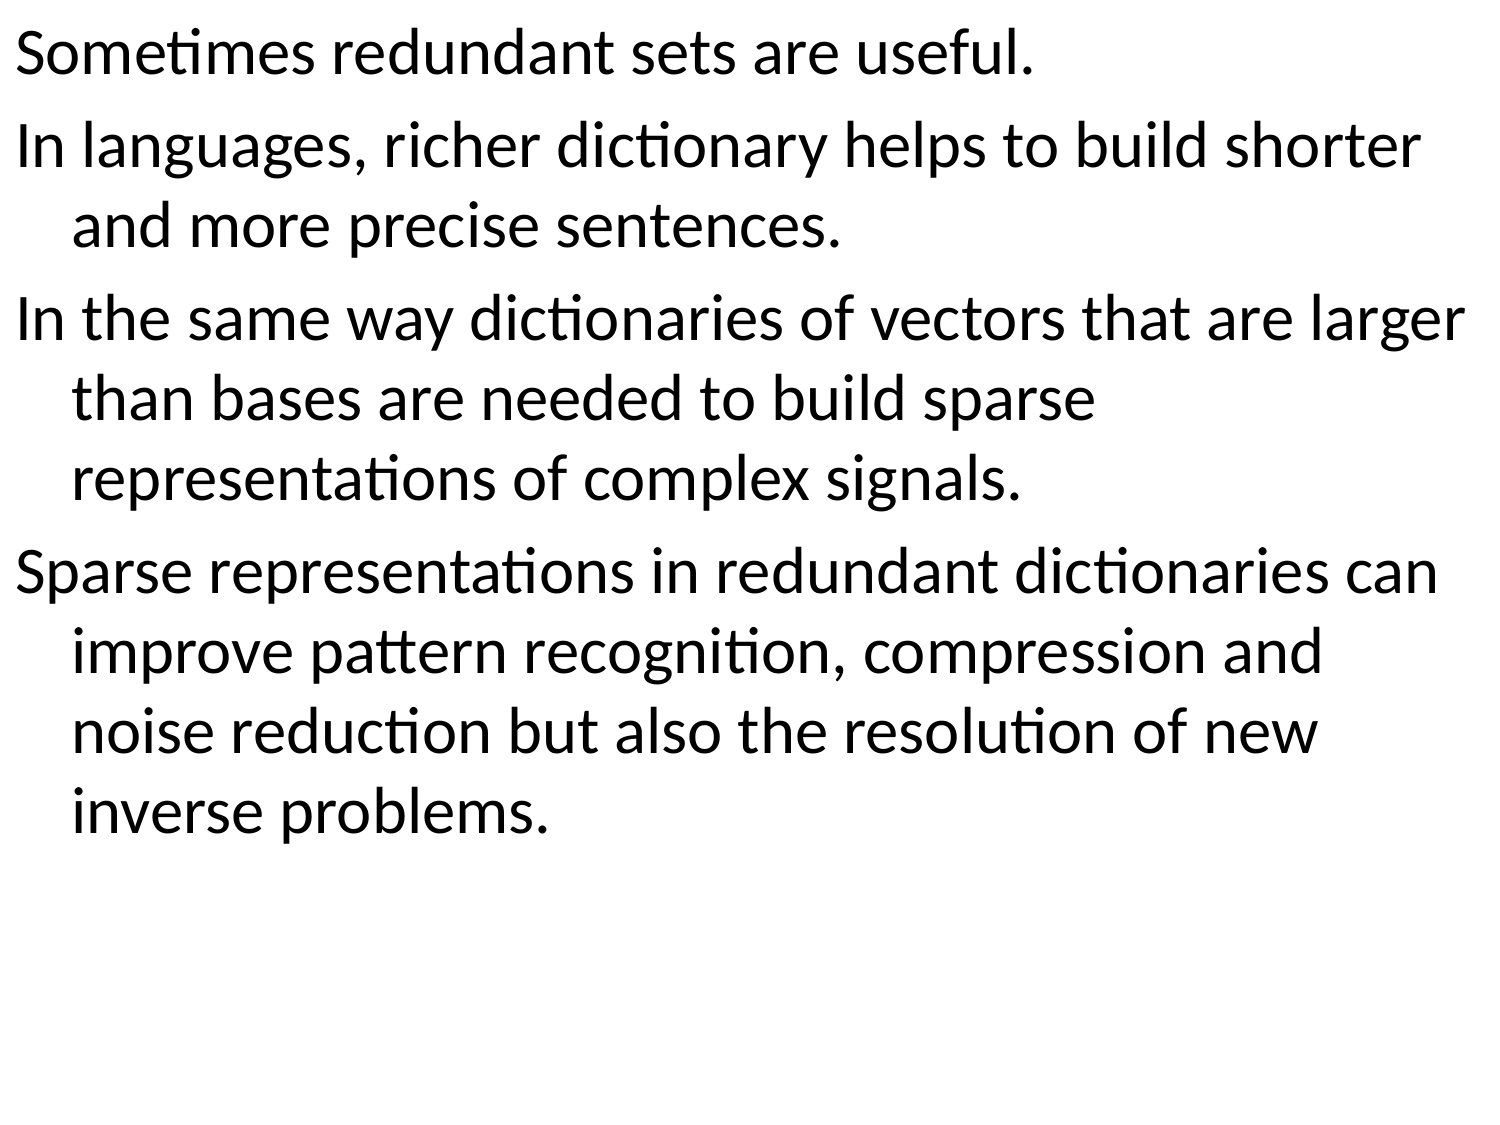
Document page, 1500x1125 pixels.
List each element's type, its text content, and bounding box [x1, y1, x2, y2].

list Sometimes redundant sets are useful. In languages, richer dictionary helps to build shorter and more precise sentences. In the same way dictionaries of vectors that are larger than bases are needed to build sparse representations of complex signals. Sparse representations in redundant dictionaries can improve pattern recognition, compression and noise reduction but also the resolution of new inverse problems. [0, 0, 1500, 1125]
